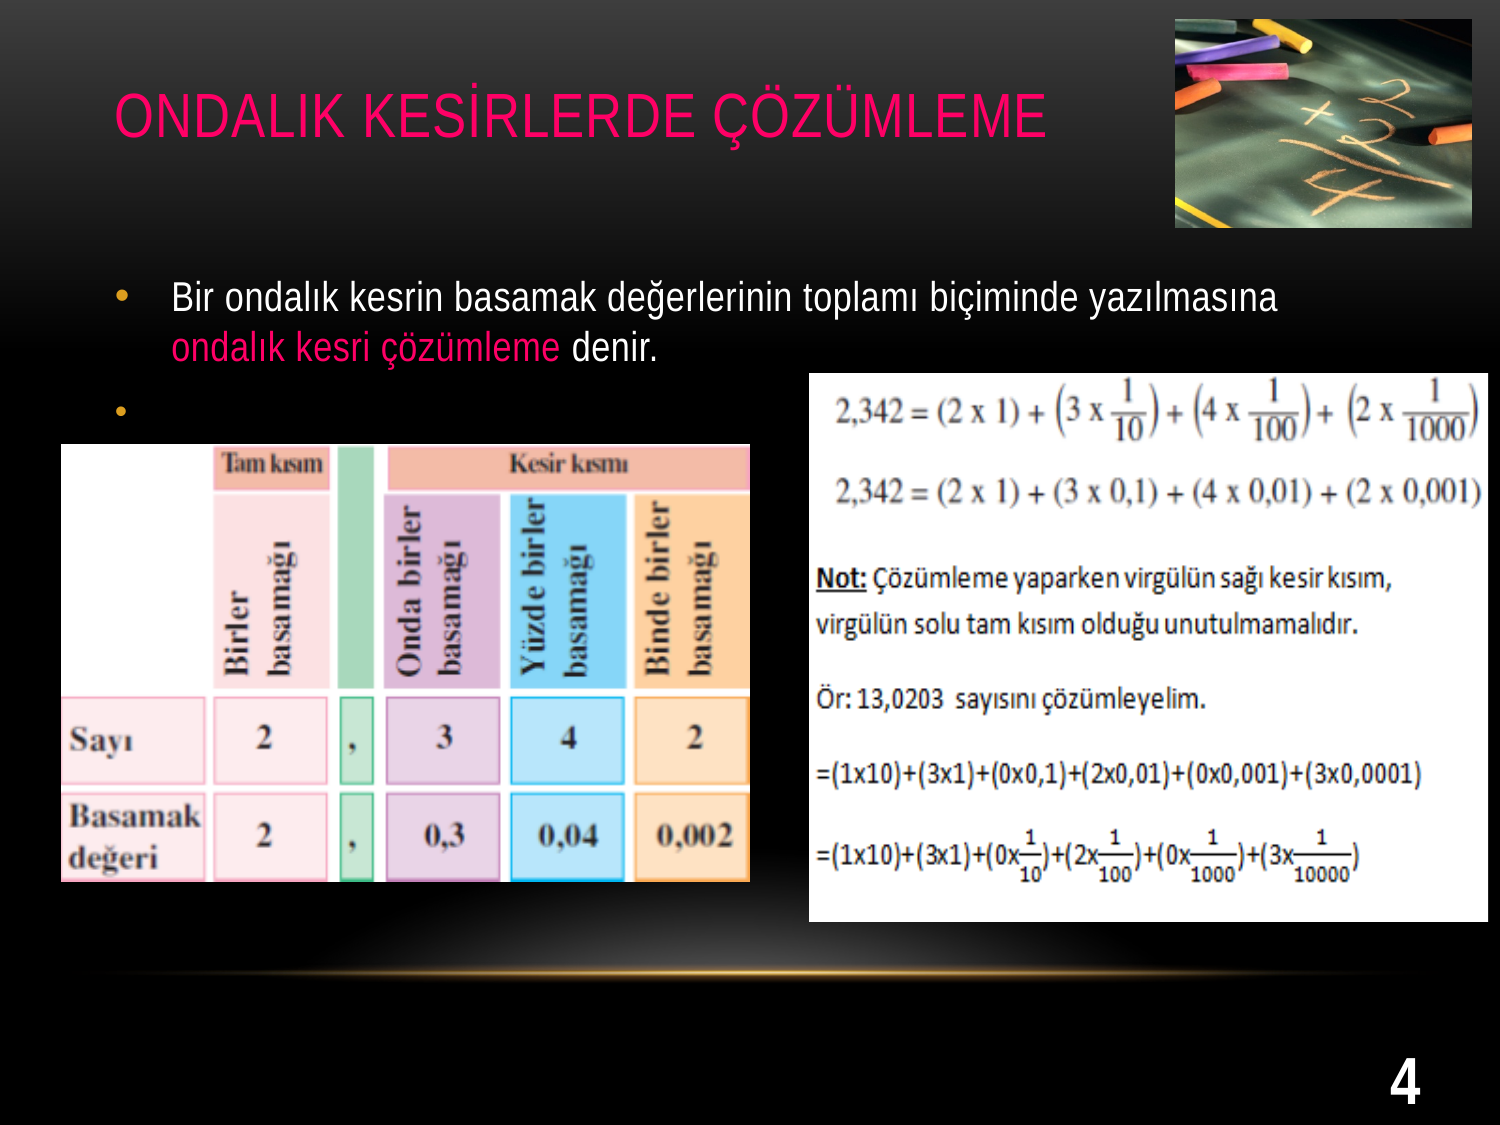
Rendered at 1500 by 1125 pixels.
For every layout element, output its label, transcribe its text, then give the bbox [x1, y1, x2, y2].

text_box 4 [1375, 1030, 1500, 1125]
picture [0, 0, 1500, 1125]
list Bir ondalık kesrin basamak değerlerinin toplamı biçiminde yazılmasına ondalık kesri çözümleme denir. [99, 262, 1400, 938]
title OndalIk Kesİrlerde Çözümleme [99, 45, 1169, 233]
